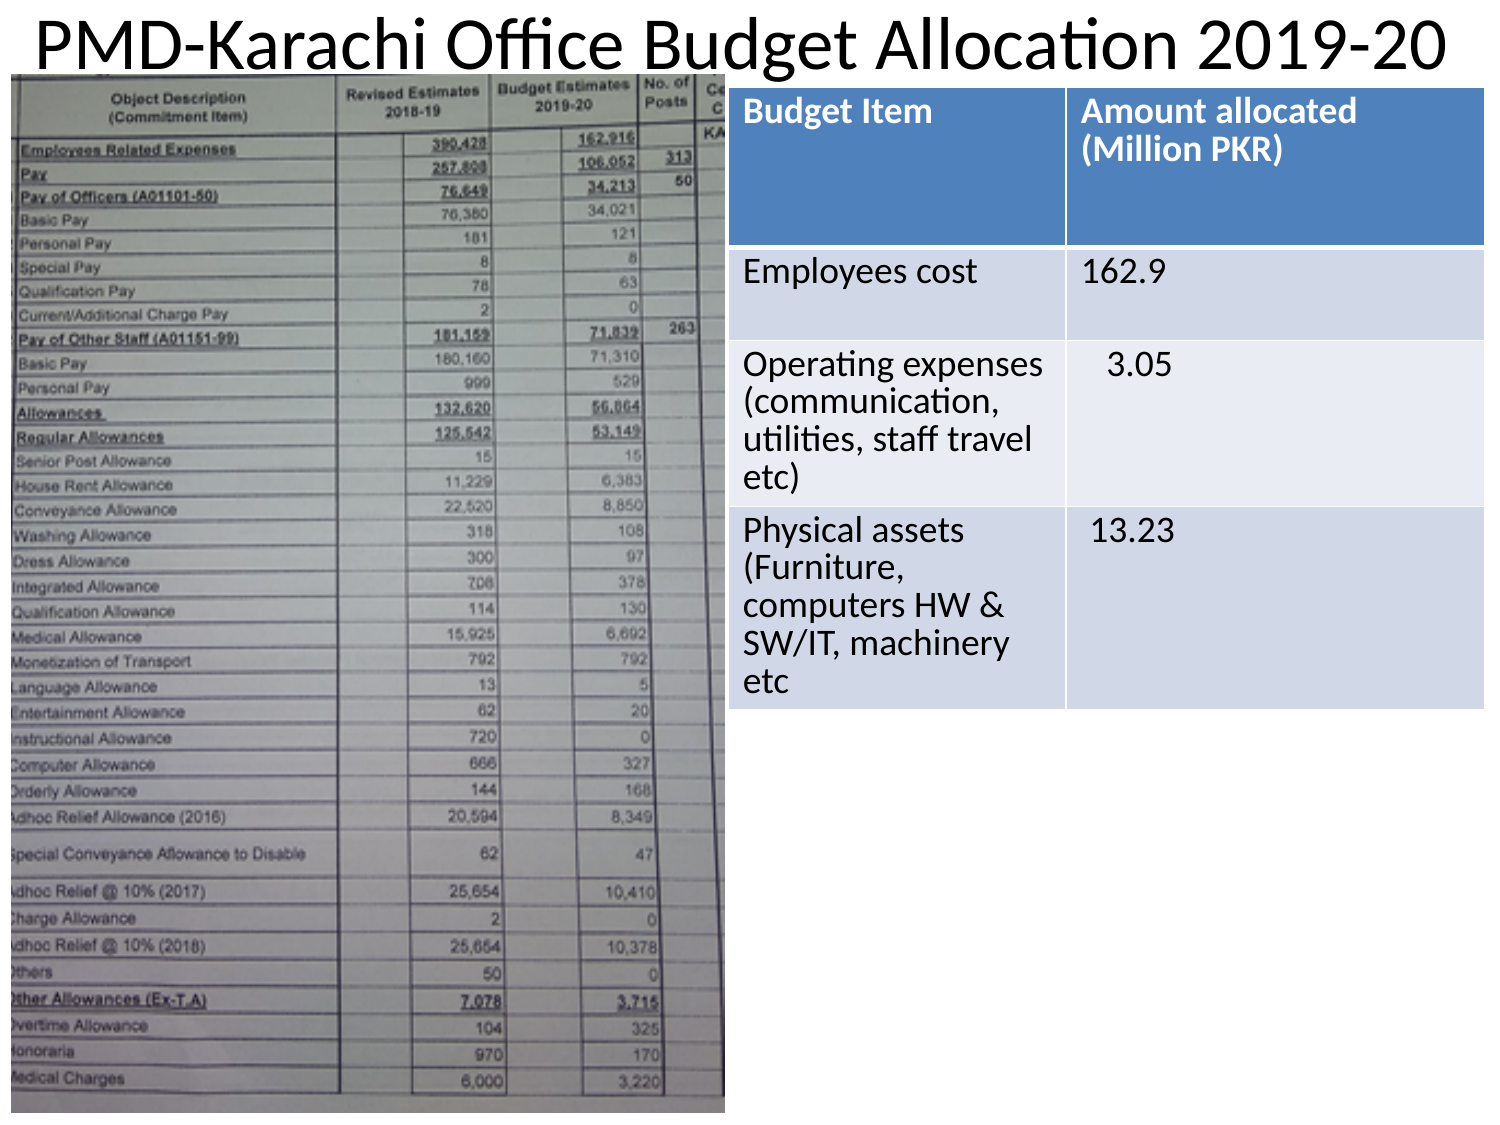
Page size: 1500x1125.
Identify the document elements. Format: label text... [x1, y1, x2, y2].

table_header Budget Item [729, 88, 1065, 245]
table_cell Operating expenses (communication, utilities, staff travel etc) [729, 341, 1065, 506]
title PMD-Karachi Office Budget Allocation 2019-20 [0, 0, 1500, 80]
picture [10, 74, 726, 1113]
table_cell 13.23 [1067, 507, 1484, 709]
table_cell 162.9 [1067, 250, 1484, 340]
table_header Amount allocated (Million PKR) [1067, 88, 1484, 245]
table_cell Physical assets (Furniture, computers HW & SW/IT, machinery etc [729, 507, 1065, 709]
table_cell Employees cost [729, 250, 1065, 340]
table_cell 3.05 [1067, 341, 1484, 506]
